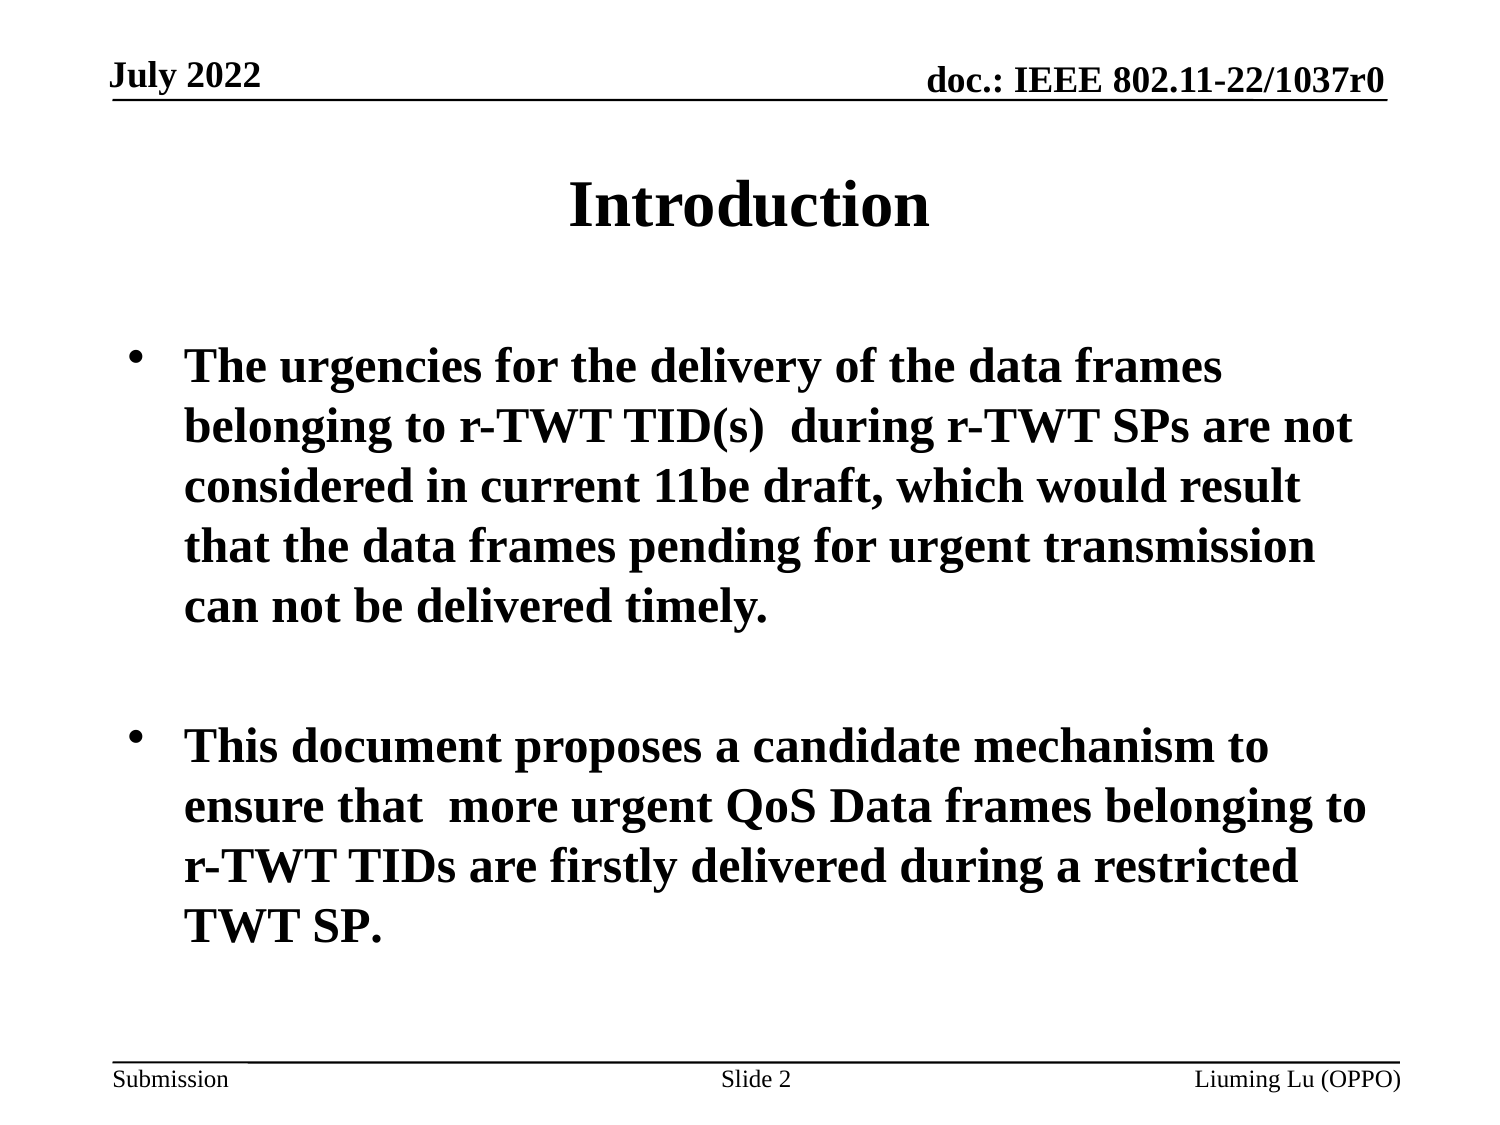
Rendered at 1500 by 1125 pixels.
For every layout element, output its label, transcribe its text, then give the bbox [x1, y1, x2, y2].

title Introduction [112, 112, 1388, 288]
footer Liuming Lu (OPPO) [949, 1061, 1402, 1093]
list The urgencies for the delivery of the data frames belonging to r-TWT TID(s) during r-TWT SPs are not considered in current 11be draft, which would result that the data frames pending for urgent transmission can not be delivered timely. This document proposes a candidate mechanism to ensure that more urgent QoS Data frames belonging to r-TWT TIDs are firstly delivered during a restricted TWT SP. [112, 324, 1388, 1000]
slide_number Slide 2 [712, 1061, 800, 1093]
